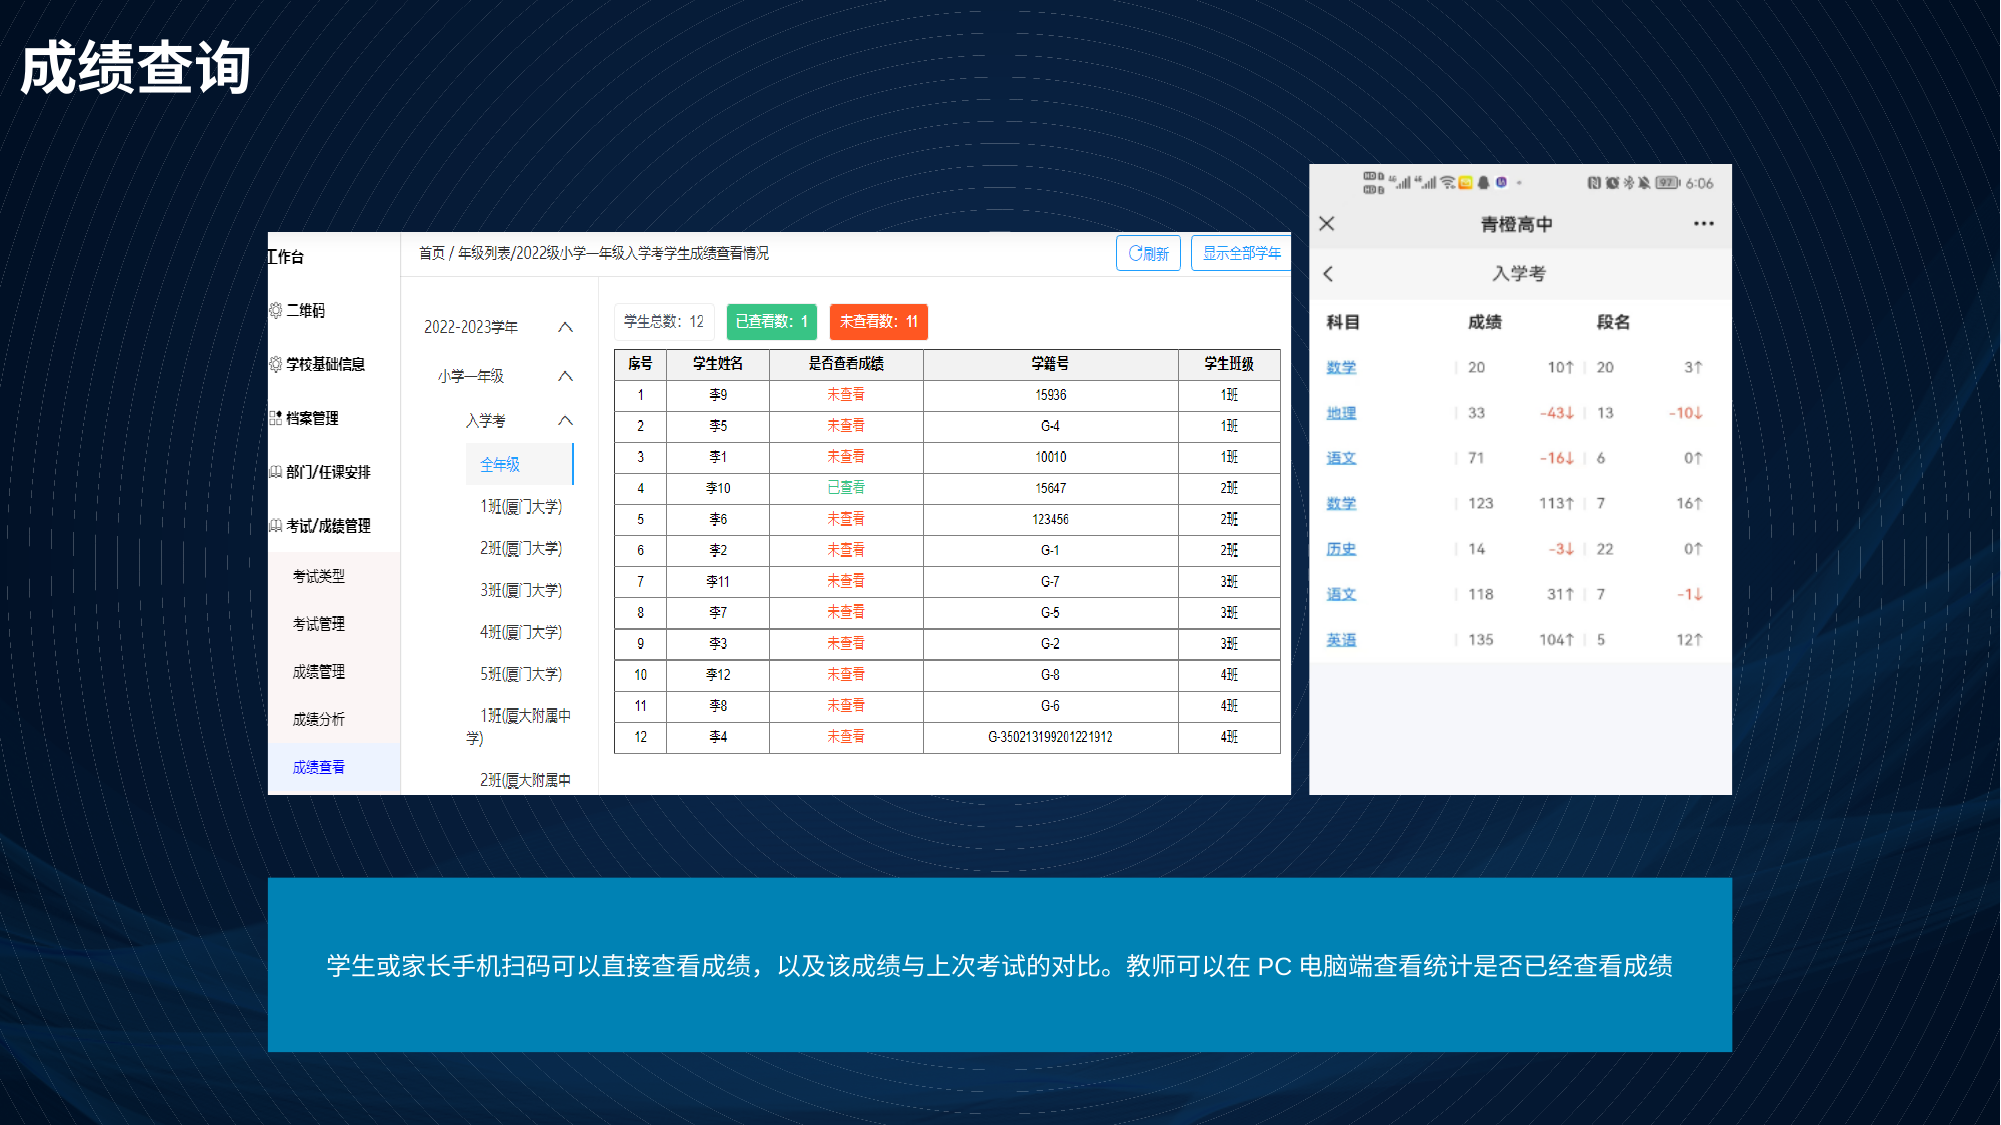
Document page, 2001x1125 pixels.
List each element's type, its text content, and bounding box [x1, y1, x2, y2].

text_box 成绩查询 [4, 23, 400, 109]
text_box 学生或家长手机扫码可以直接查看成绩，以及该成绩与上次考试的对比。教师可以在PC电脑端查看统计是否已经查看成绩 [267, 877, 1733, 1053]
text_box [267, 231, 1292, 795]
text_box [1308, 164, 1733, 795]
